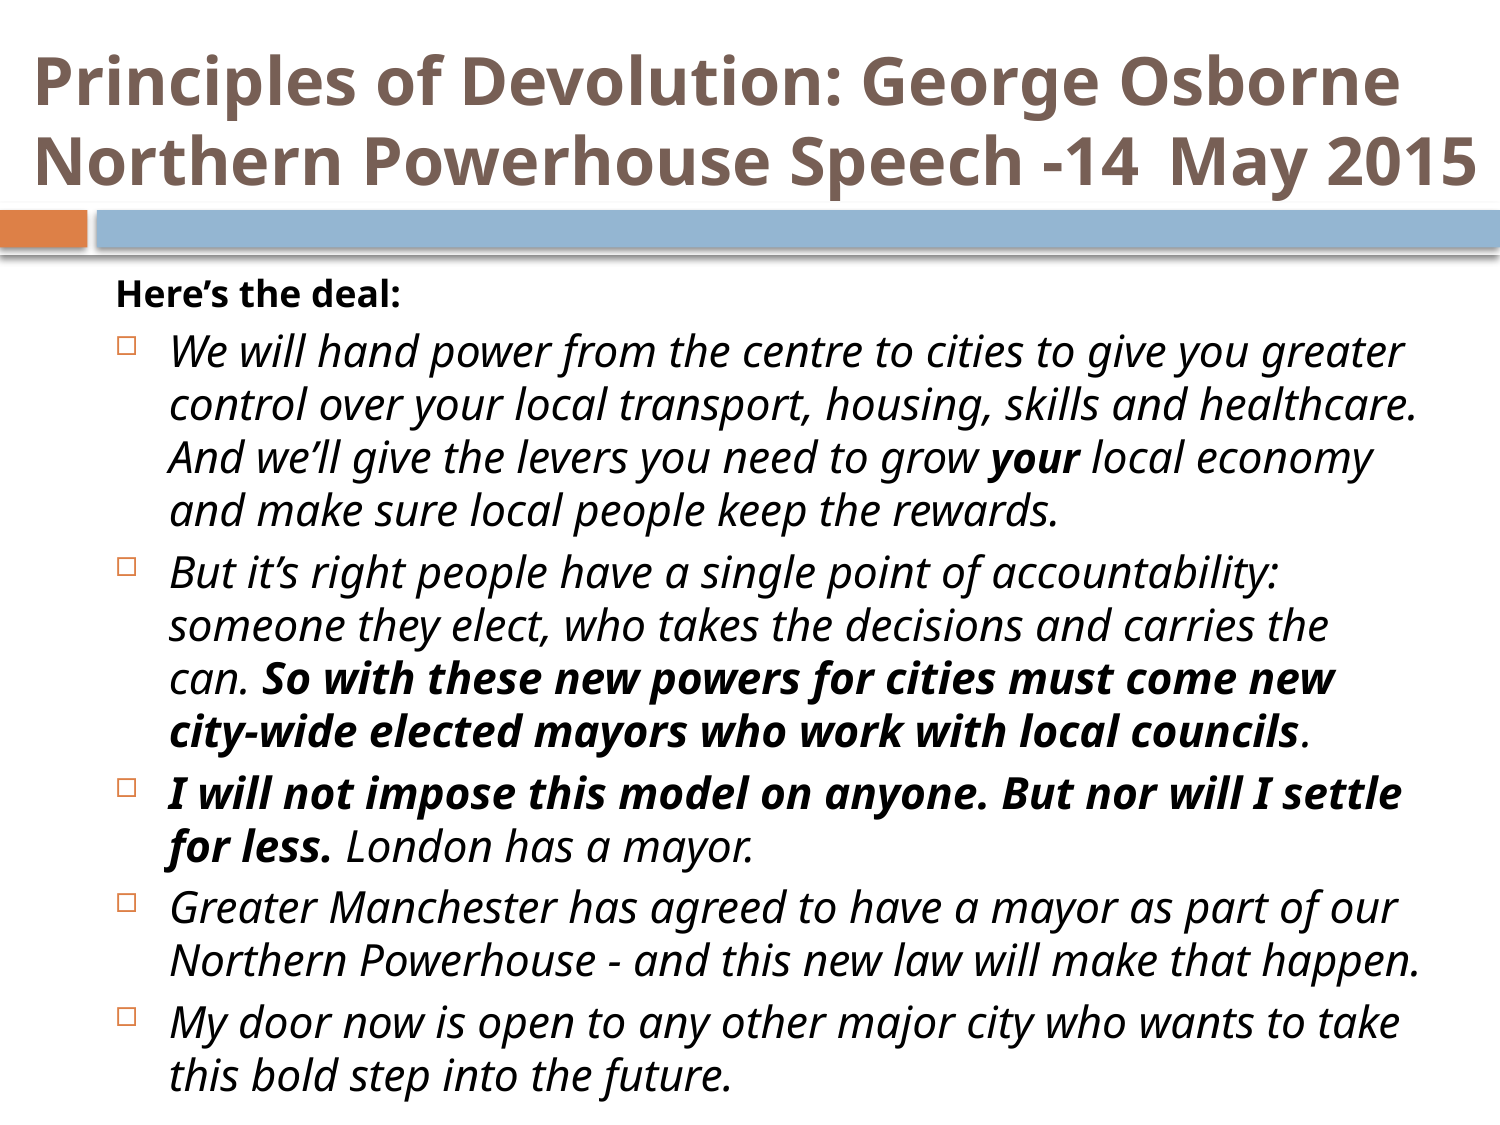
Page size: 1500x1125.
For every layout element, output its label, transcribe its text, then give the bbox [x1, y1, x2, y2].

title Principles of Devolution: George Osborne Northern Powerhouse Speech -14 May 2015 [17, 37, 1500, 200]
list Here’s the deal: We will hand power from the centre to cities to give you greater control over your local transport, housing, skills and healthcare. And we’ll give the levers you need to grow your local economy and make sure local people keep the rewards. But it’s right people have a single point of accountability: someone they elect, who takes the decisions and carries the can. So with these new powers for cities must come new city-wide elected mayors who work with local councils. I will not impose this model on anyone. But nor will I settle for less. London has a mayor. Greater Manchester has agreed to have a mayor as part of our Northern Powerhouse - and this new law will make that happen. My door now is open to any other major city who‎ wants to take this bold step into the future. [100, 262, 1438, 1125]
